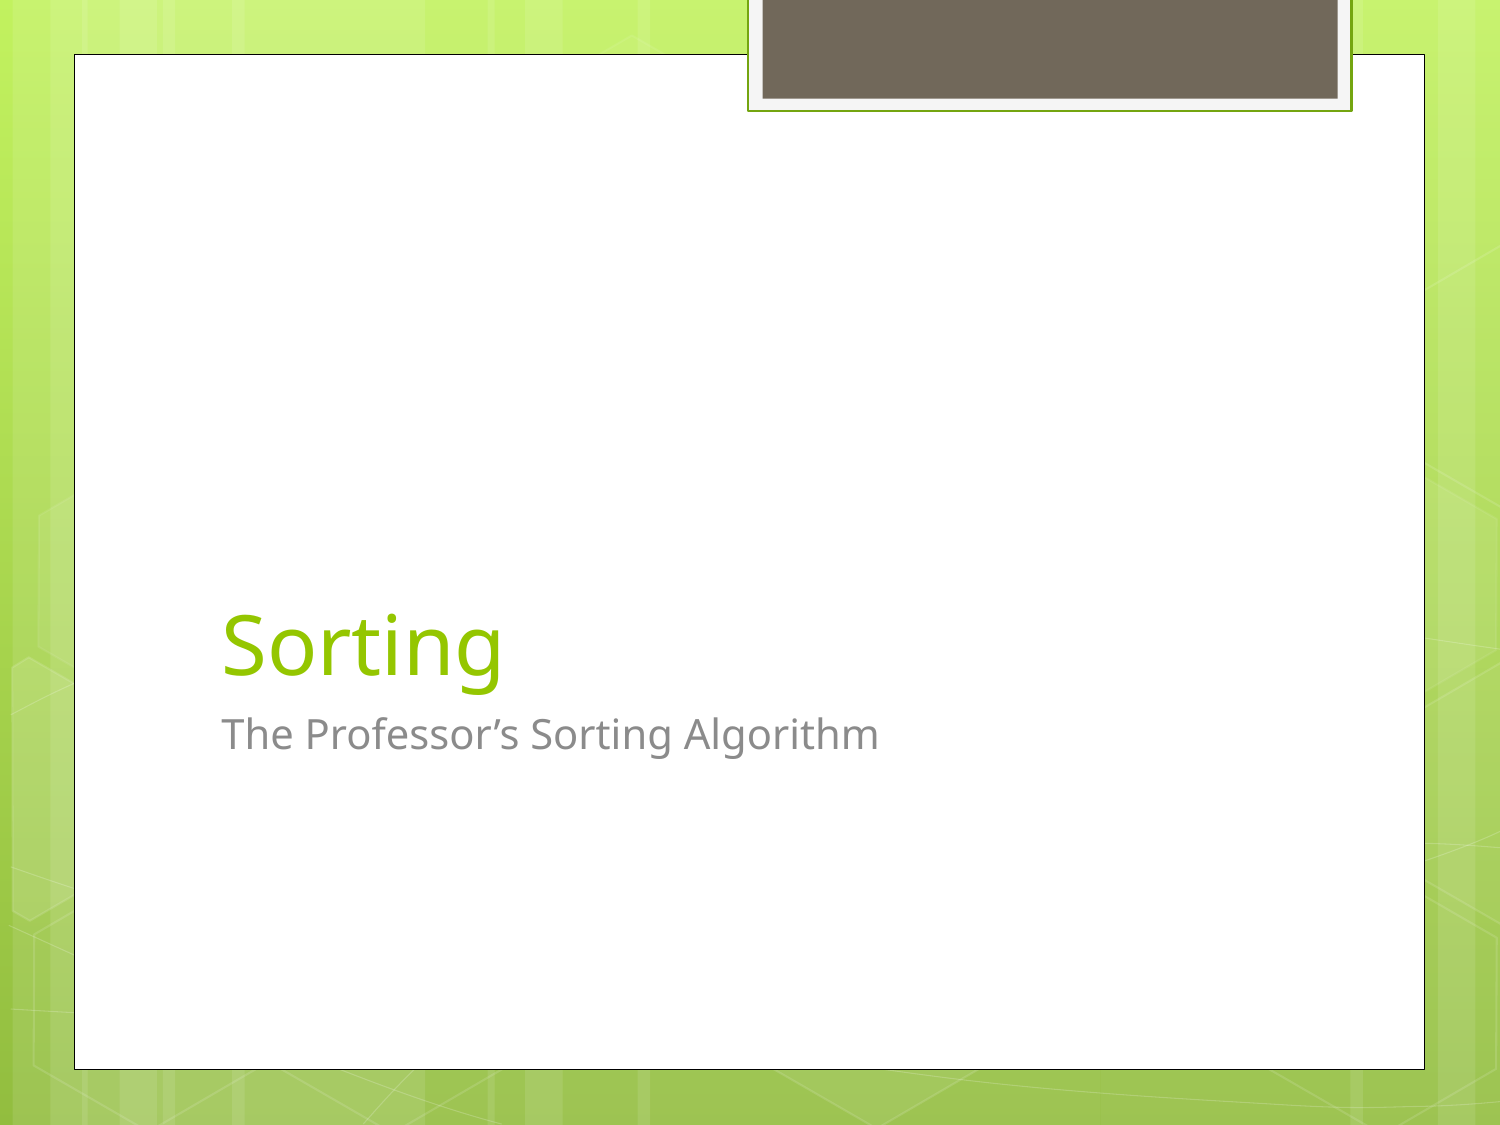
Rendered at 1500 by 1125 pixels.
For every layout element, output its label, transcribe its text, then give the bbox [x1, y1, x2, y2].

title Sorting [206, 475, 1296, 699]
list The Professor’s Sorting Algorithm [206, 699, 1296, 950]
